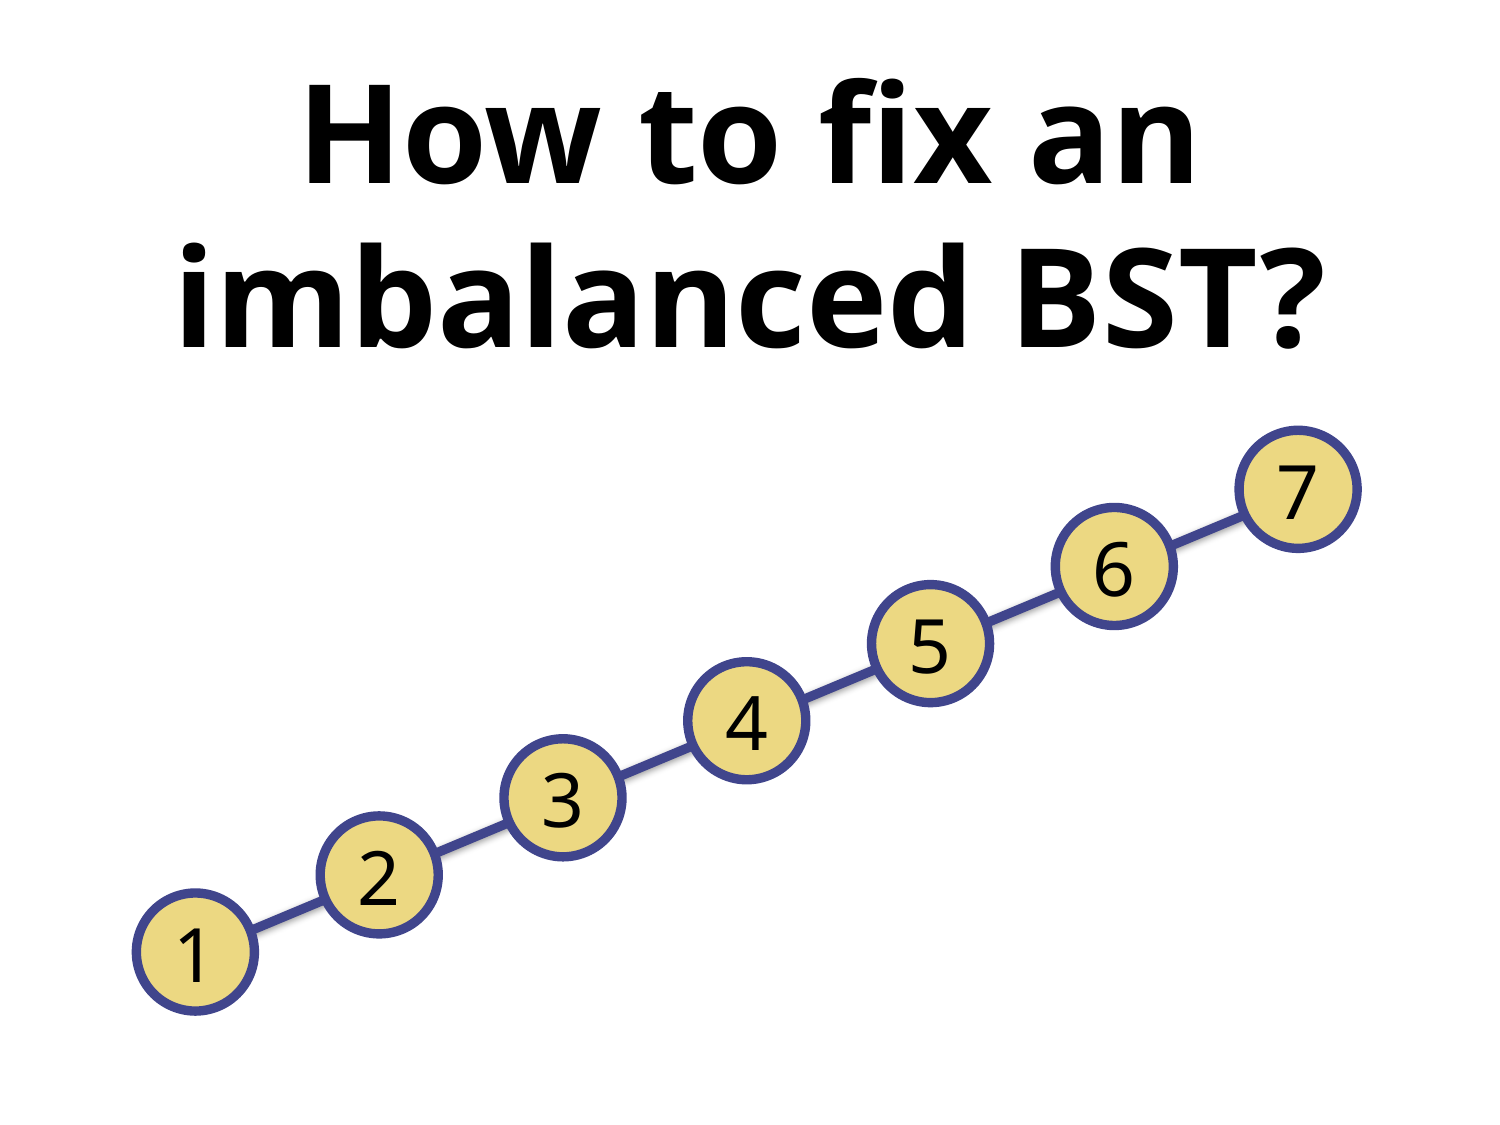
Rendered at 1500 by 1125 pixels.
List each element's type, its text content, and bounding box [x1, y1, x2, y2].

title How to fix an imbalanced BST? [75, 116, 1425, 305]
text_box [136, 430, 1358, 1012]
